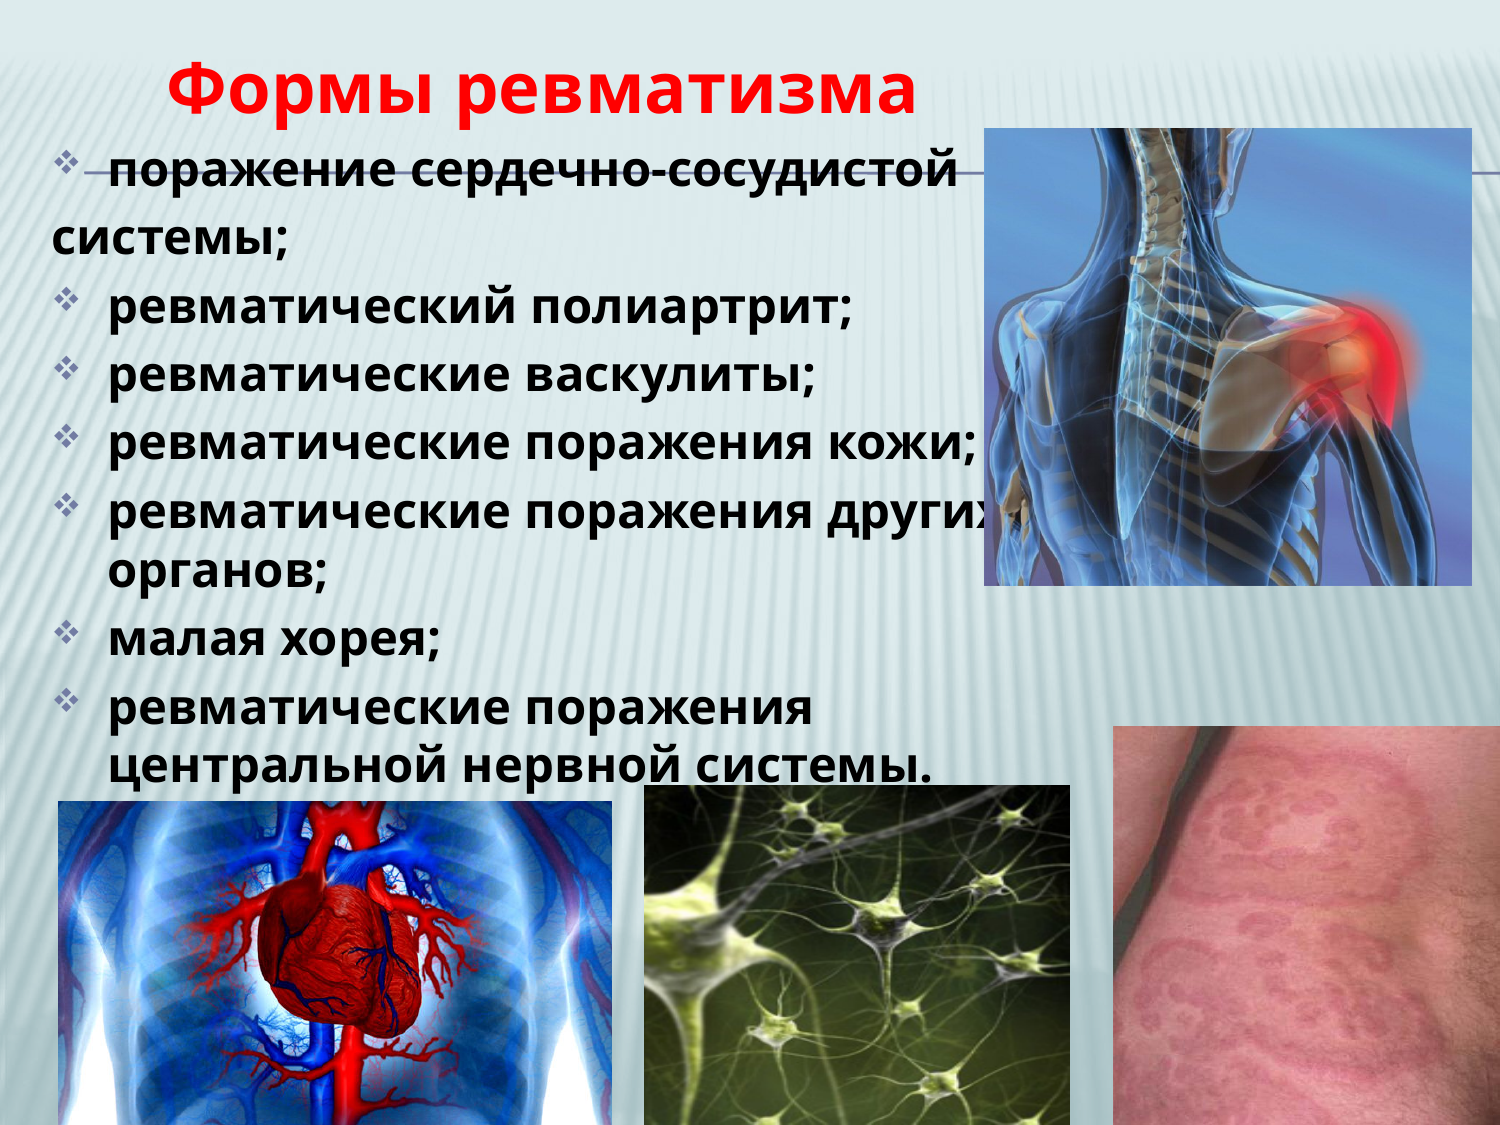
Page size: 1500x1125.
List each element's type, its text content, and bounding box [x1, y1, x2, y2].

picture [1112, 726, 1500, 1125]
picture [58, 801, 613, 1125]
picture [984, 128, 1473, 587]
picture [644, 785, 1070, 1125]
list Формы ревматизма поражение сердечно-сосудистой системы; ревматический полиартрит; ревматические васкулиты; ревматические поражения кожи; ревматические поражения других органов; малая хорея; ревматические поражения центральной нервной системы. [23, 35, 1064, 811]
